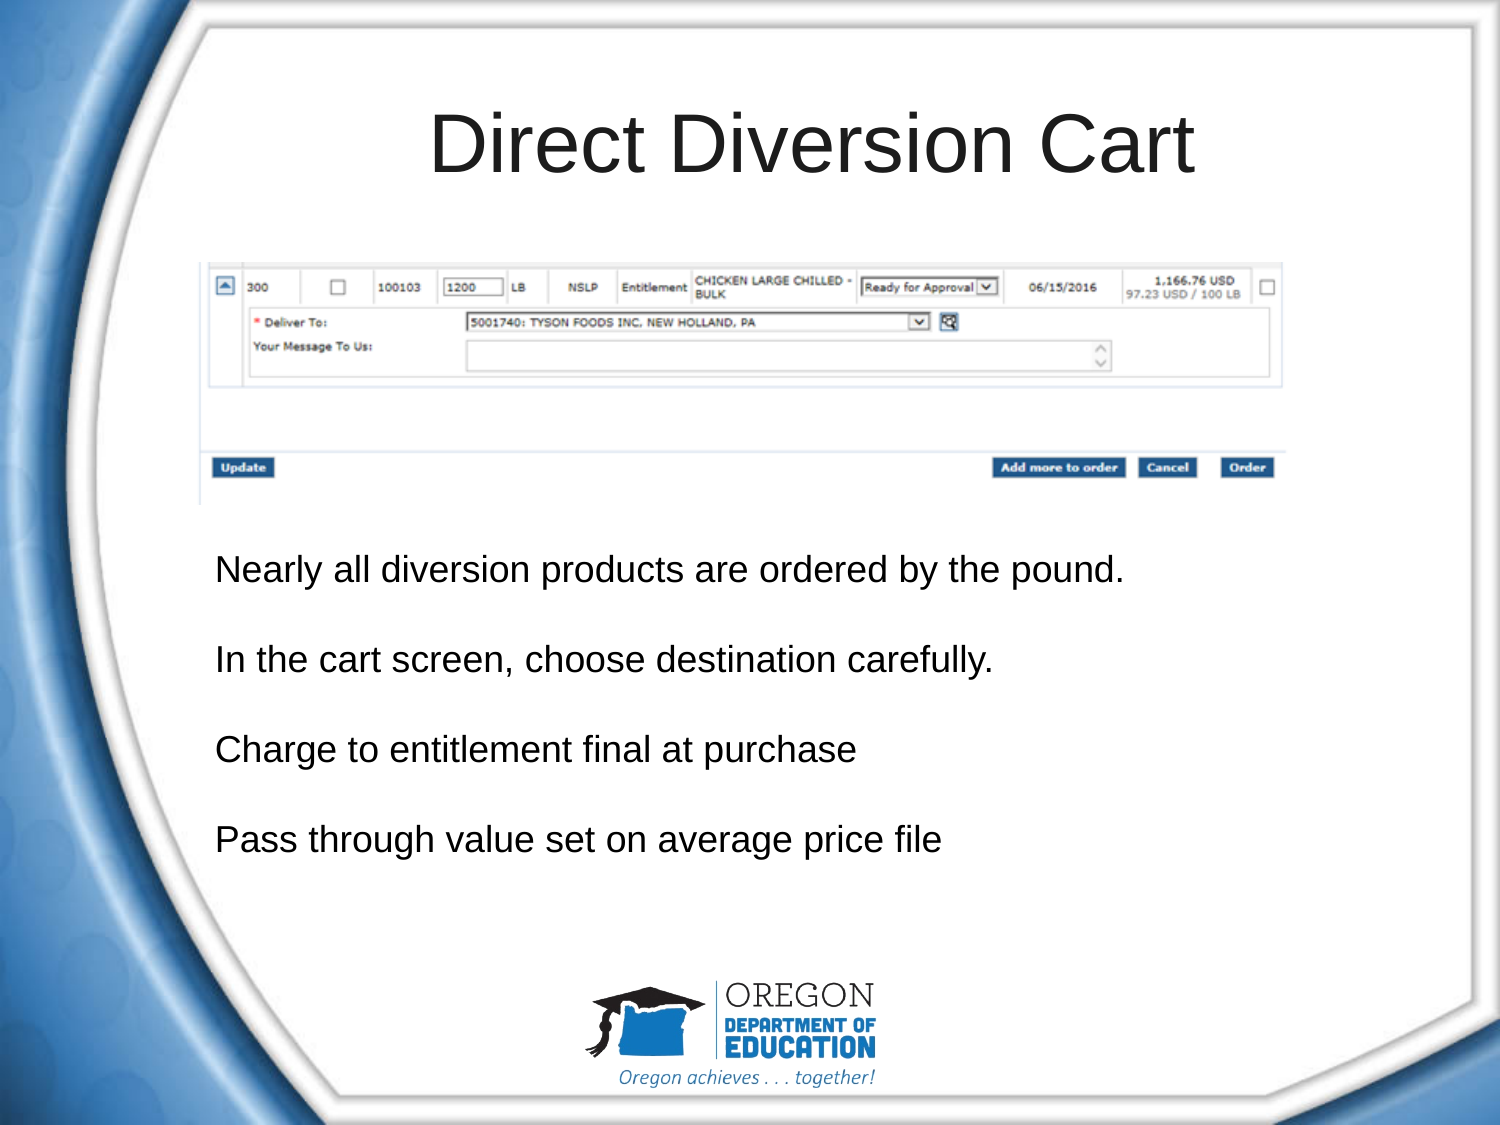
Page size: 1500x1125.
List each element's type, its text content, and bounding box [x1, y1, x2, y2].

picture [0, 0, 1500, 1125]
title Direct Diversion Cart [137, 45, 1488, 233]
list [187, 262, 1344, 505]
text_box Nearly all diversion products are ordered by the pound. In the cart screen, choose destination carefully. Charge to entitlement final at purchase Pass through value set on average price file [200, 537, 1300, 958]
